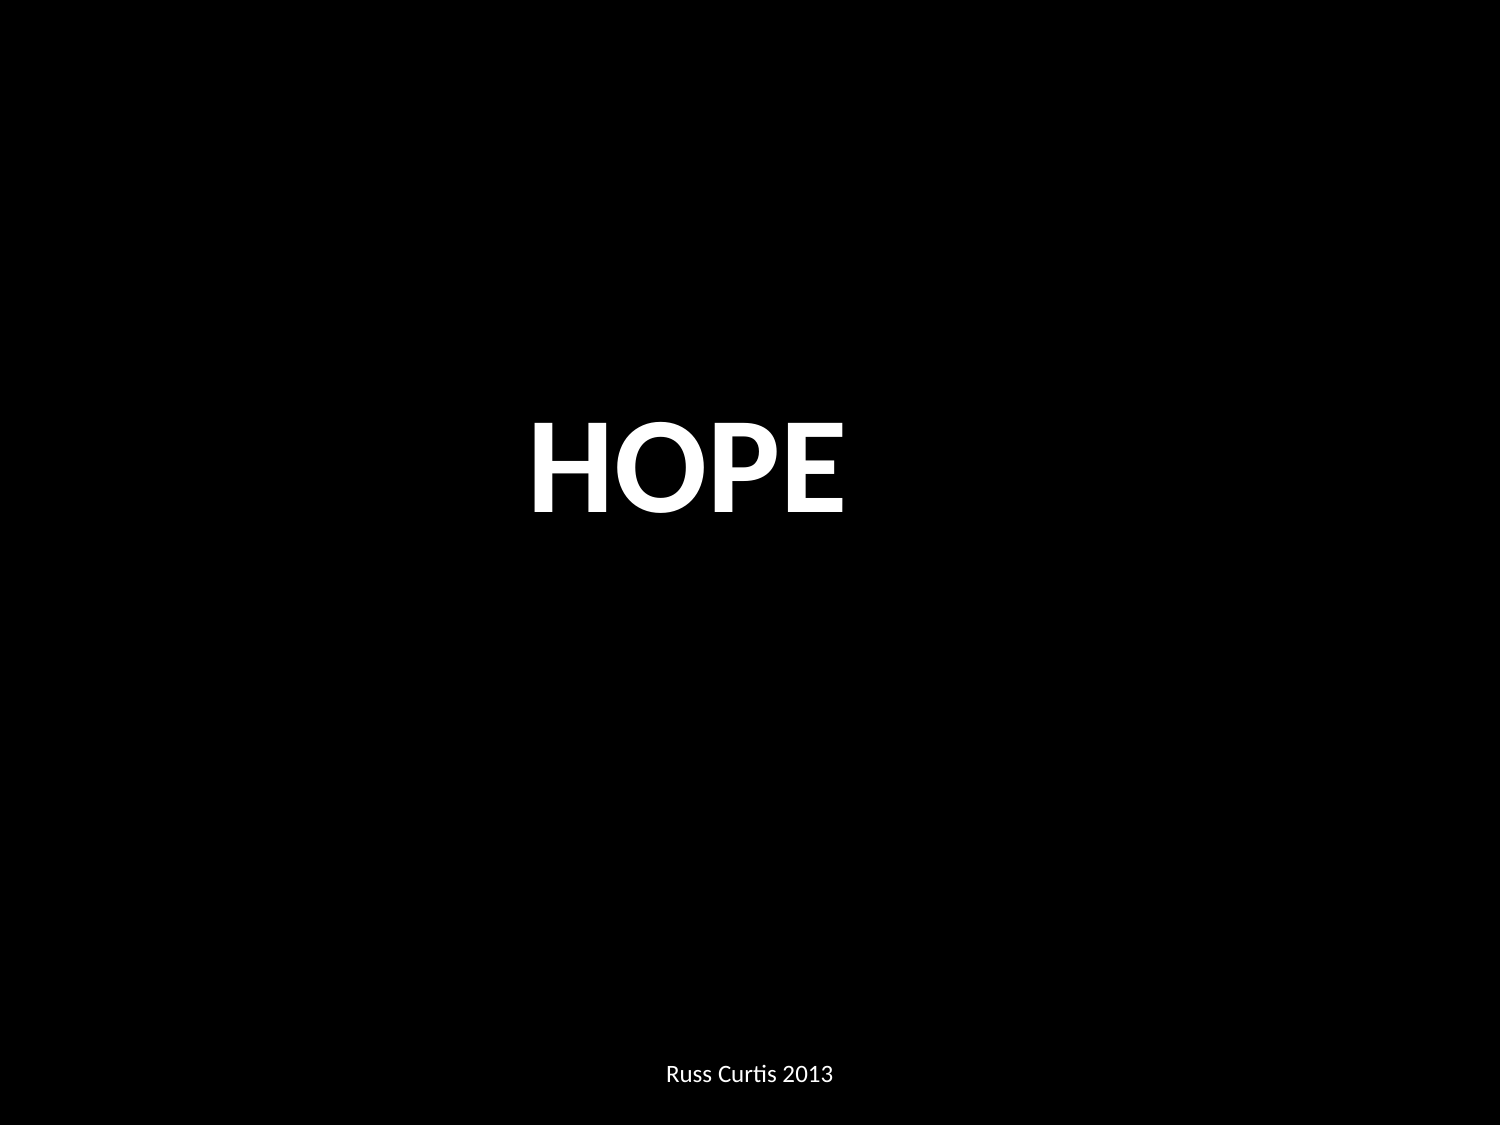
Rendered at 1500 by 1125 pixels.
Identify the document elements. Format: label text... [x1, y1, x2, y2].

footer Russ Curtis 2013 [512, 1042, 988, 1103]
list HOPE [512, 367, 891, 579]
